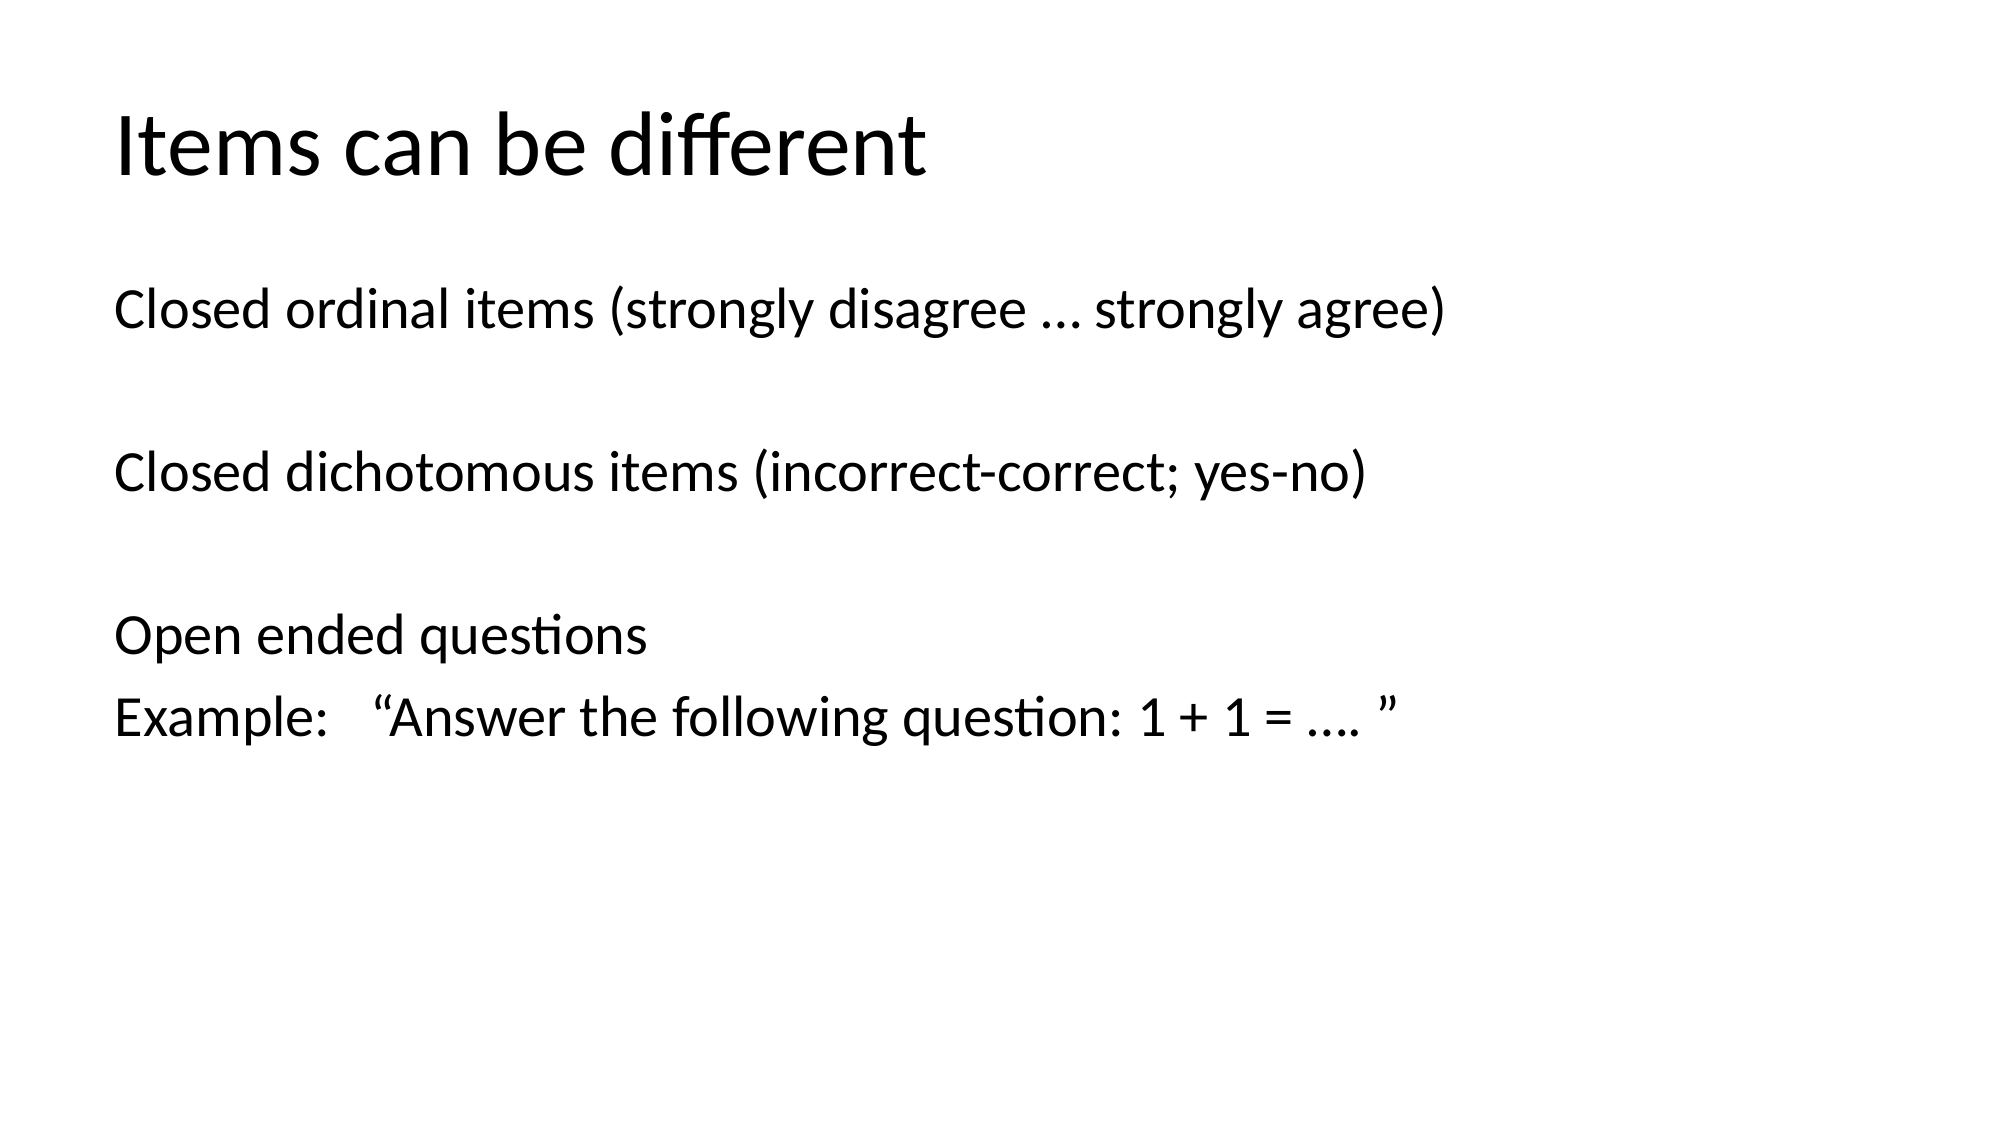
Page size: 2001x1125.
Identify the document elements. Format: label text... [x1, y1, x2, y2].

list Closed ordinal items (strongly disagree … strongly agree) Closed dichotomous items (incorrect-correct; yes-no) Open ended questions Example: “Answer the following question: 1 + 1 = …. ” [99, 262, 1900, 1005]
title Items can be different [99, 45, 1900, 233]
